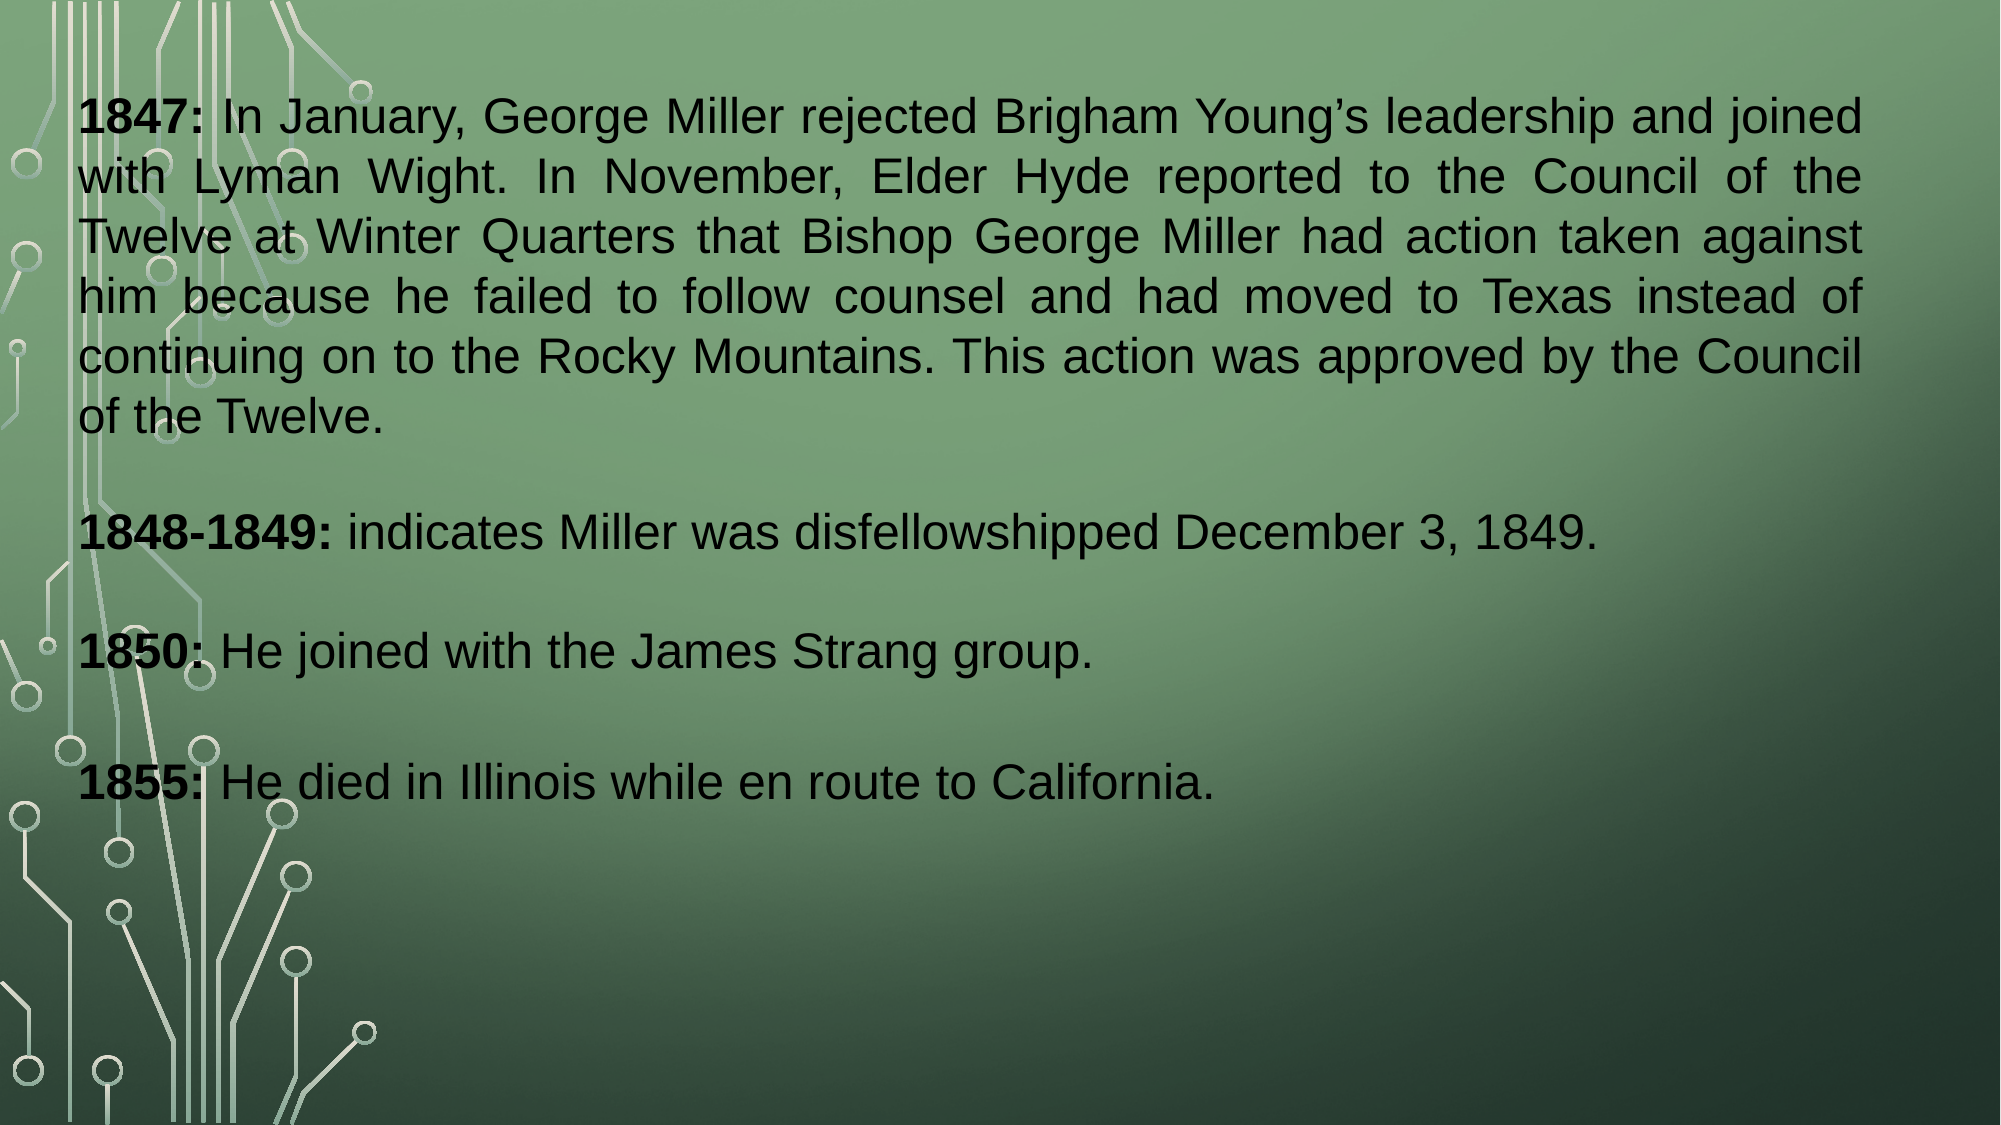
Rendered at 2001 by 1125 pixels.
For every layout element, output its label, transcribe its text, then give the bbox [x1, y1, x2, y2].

text_box 1848-1849: indicates Miller was disfellowshipped December 3, 1849. [63, 492, 1653, 568]
text_box 1847: In January, George Miller rejected Brigham Young’s leadership and joined with Lyman Wight. In November, Elder Hyde reported to the Council of the Twelve at Winter Quarters that Bishop George Miller had action taken against him because he failed to follow counsel and had moved to Texas instead of continuing on to the Rocky Mountains. This action was approved by the Council of the Twelve. [63, 76, 1879, 452]
text_box 1850: He joined with the James Strang group. [63, 611, 1124, 686]
text_box 1855: He died in Illinois while en route to California. [63, 742, 1344, 818]
